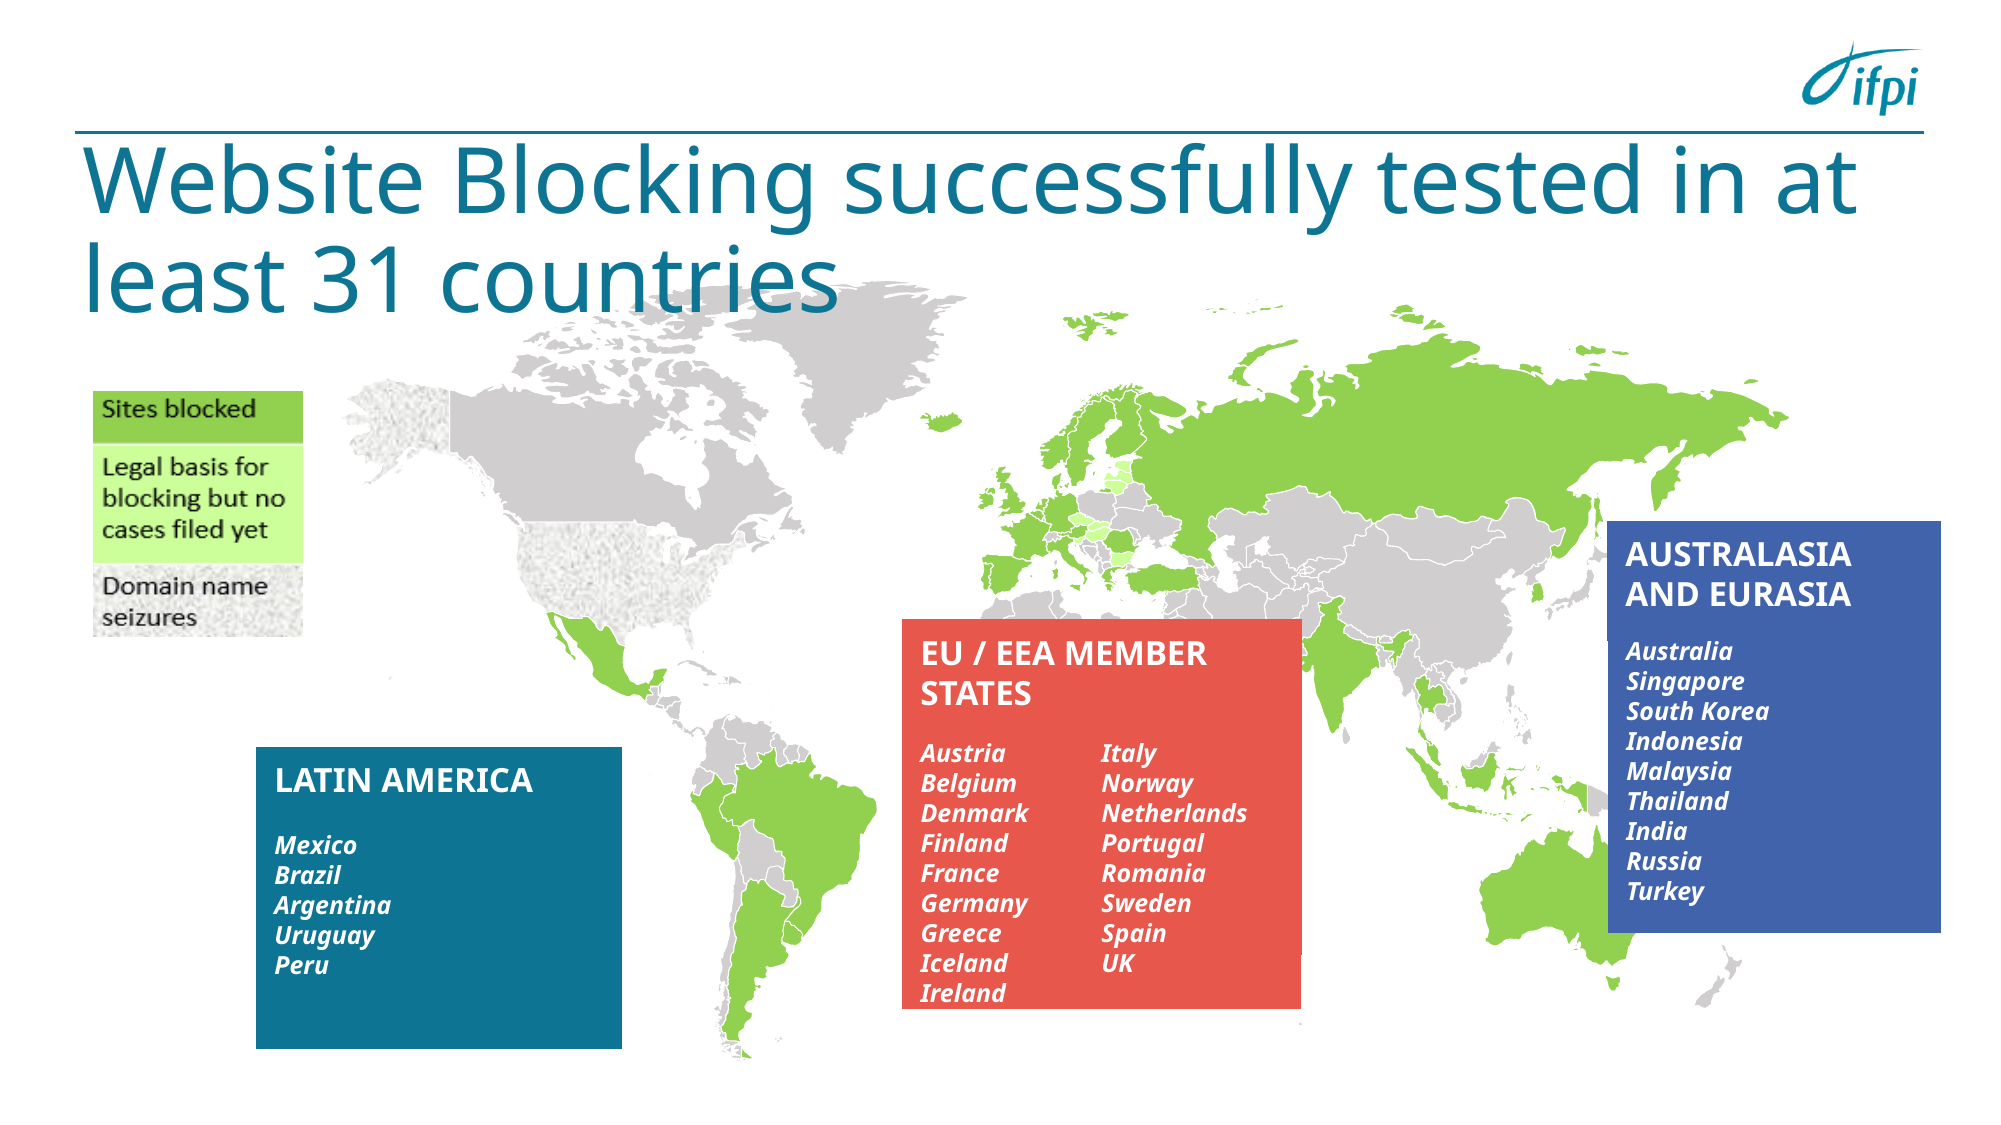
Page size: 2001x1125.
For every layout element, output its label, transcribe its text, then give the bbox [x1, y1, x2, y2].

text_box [902, 620, 1301, 1009]
text_box [70, 291, 339, 428]
picture [93, 390, 303, 637]
picture [1752, 0, 2000, 133]
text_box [1607, 521, 1941, 933]
text_box LATIN AMERICA Mexico Brazil Argentina Uruguay Peru [256, 747, 339, 1048]
title Website Blocking successfully tested in at least 31 countries [67, 126, 1929, 280]
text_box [339, 279, 1793, 1100]
